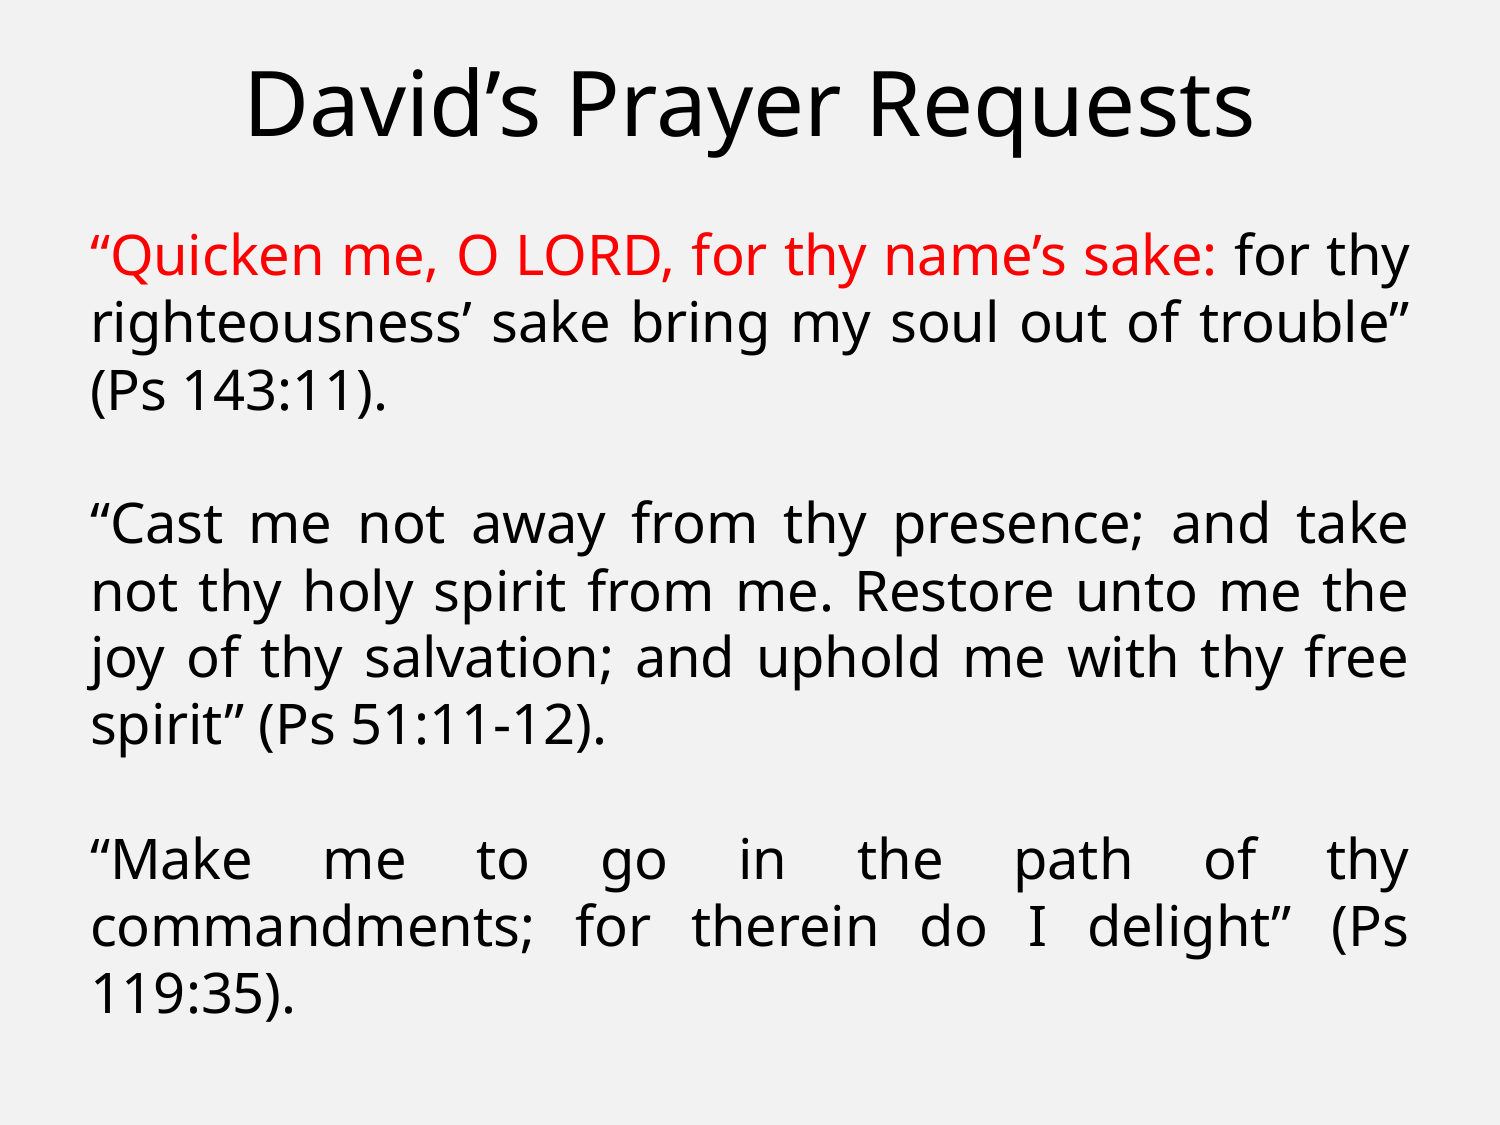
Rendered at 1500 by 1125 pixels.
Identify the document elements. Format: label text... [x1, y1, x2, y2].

title David’s Prayer Requests [75, 37, 1425, 163]
list “Quicken me, O LORD, for thy name’s sake: for thy righteousness’ sake bring my soul out of trouble” (Ps 143:11). “Cast me not away from thy presence; and take not thy holy spirit from me. Restore unto me the joy of thy salvation; and uphold me with thy free spirit” (Ps 51:11-12). “Make me to go in the path of thy commandments; for therein do I delight” (Ps 119:35). [75, 212, 1425, 1038]
